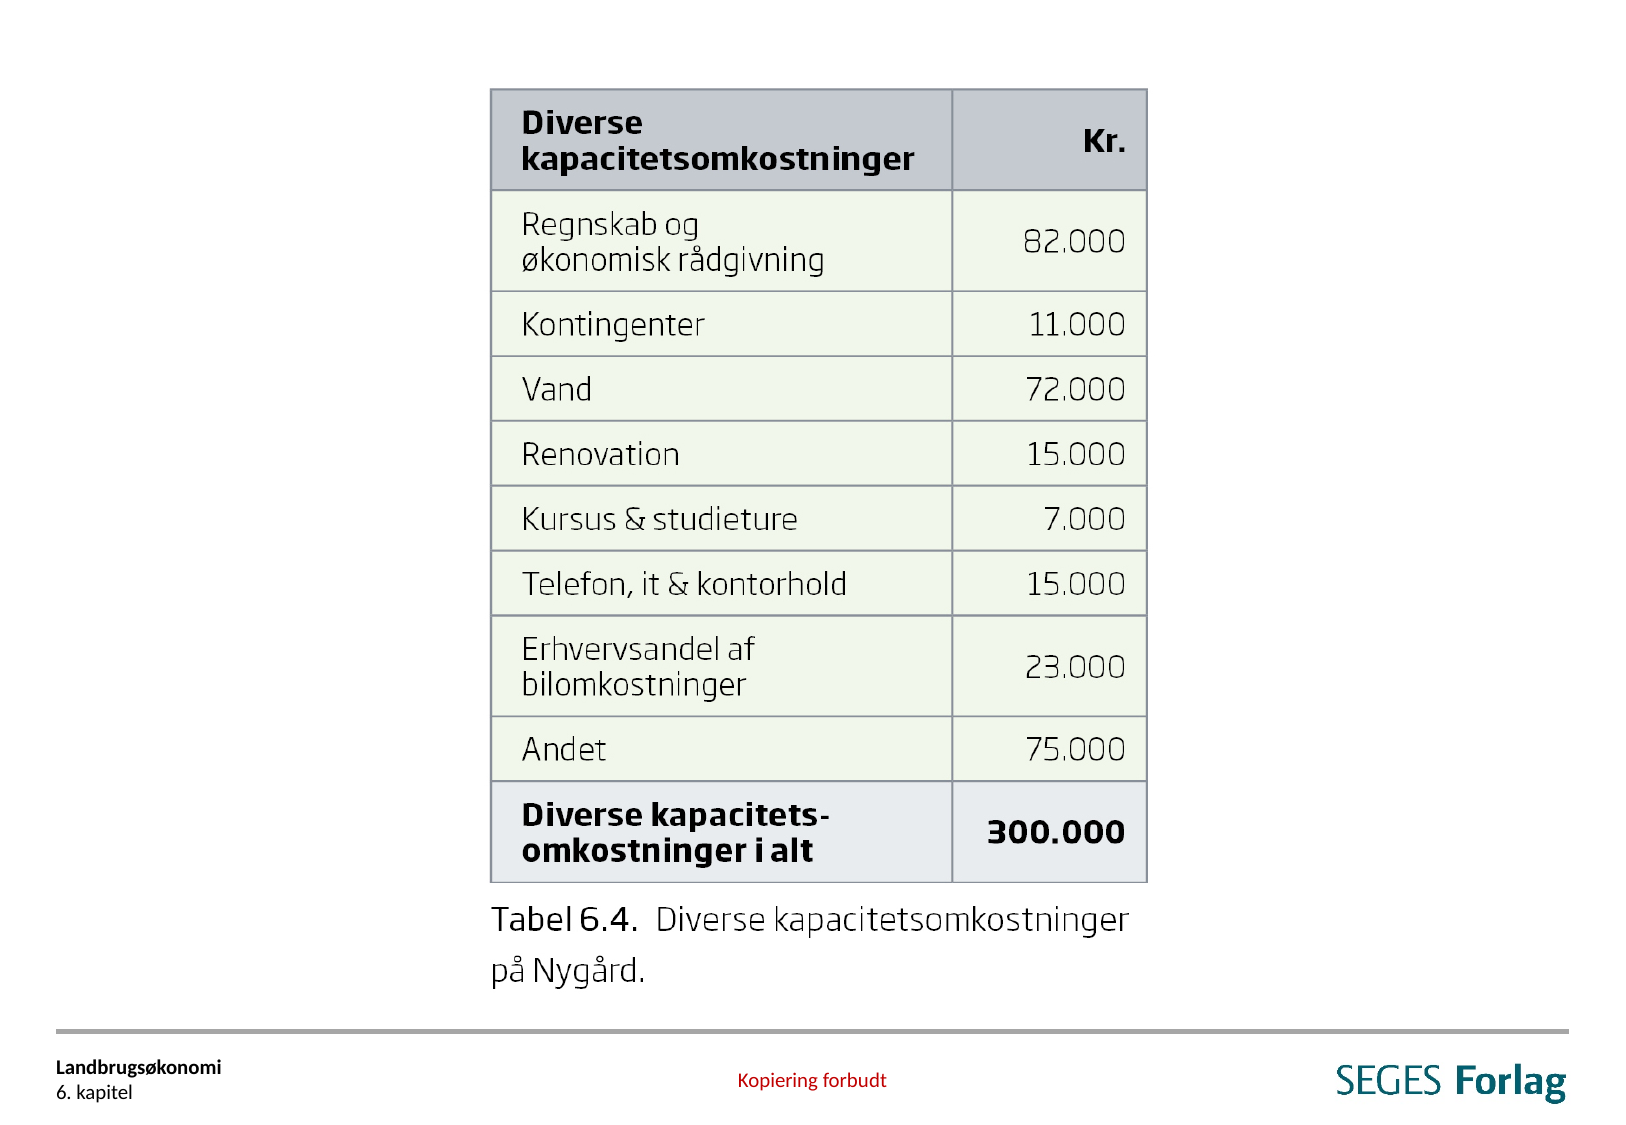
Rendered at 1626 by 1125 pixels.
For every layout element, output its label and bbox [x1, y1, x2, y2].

picture [1334, 1062, 1571, 1107]
picture [469, 66, 1156, 999]
